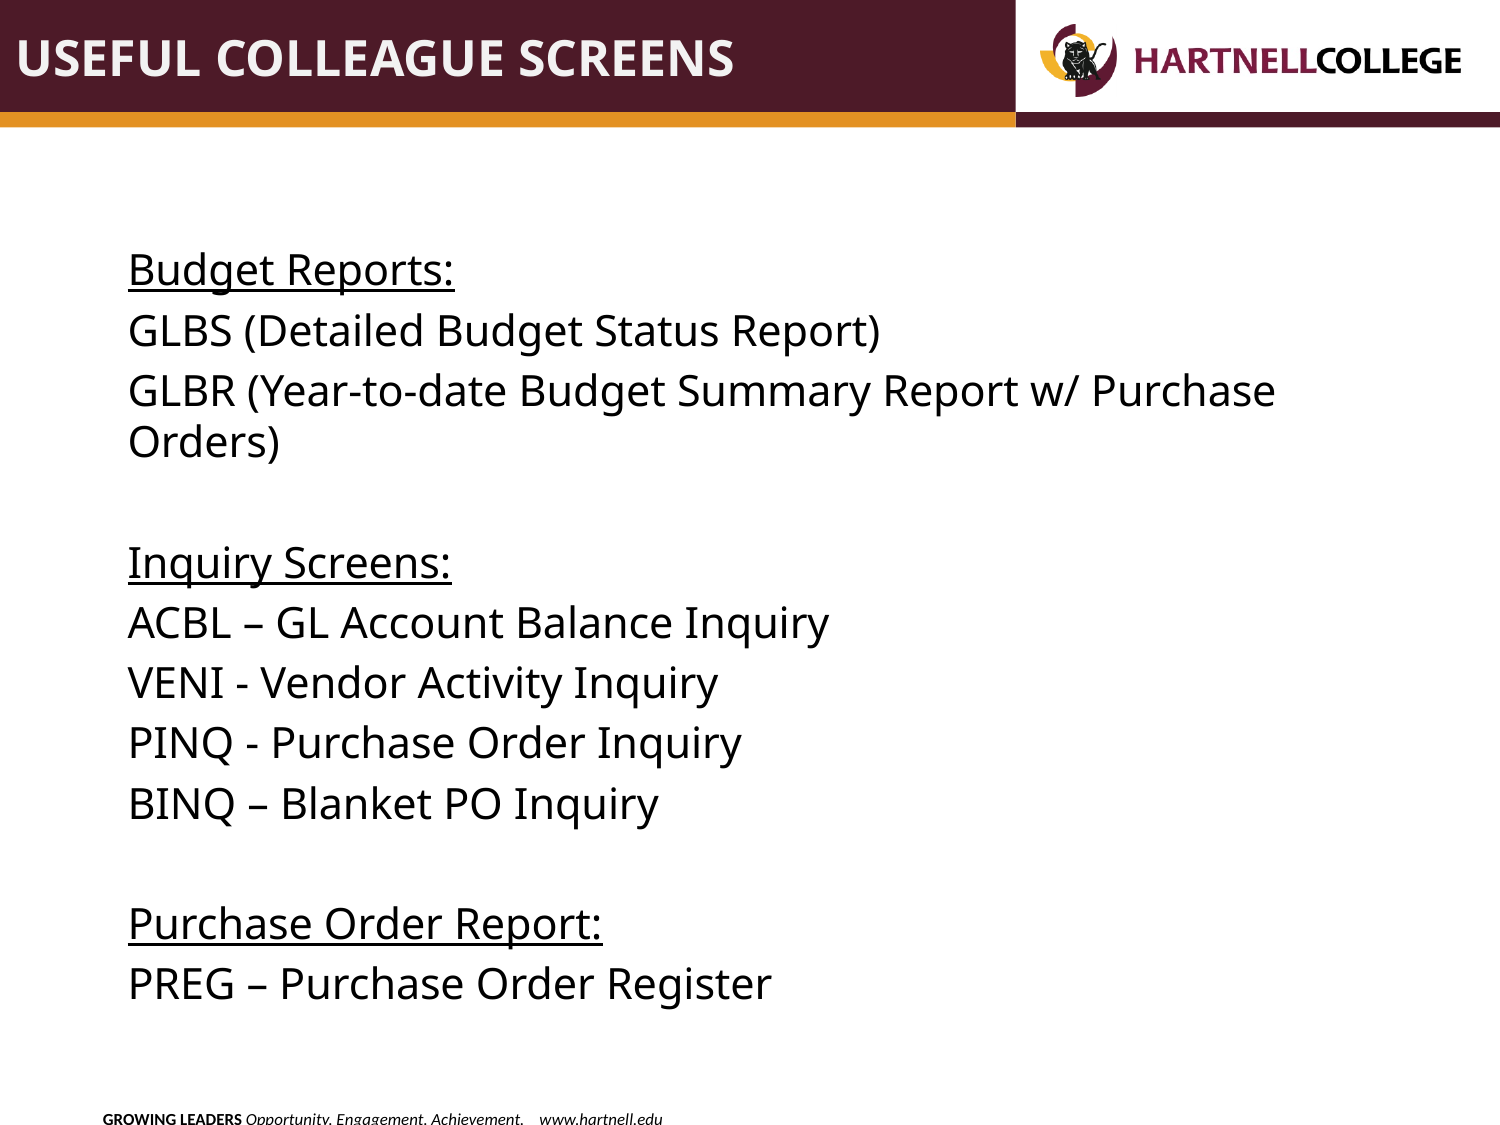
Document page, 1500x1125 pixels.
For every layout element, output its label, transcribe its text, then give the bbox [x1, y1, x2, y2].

title USEFUL COLLEAGUE SCREENS [0, 0, 1013, 113]
picture [1040, 24, 1117, 97]
picture [1121, 38, 1476, 77]
list Budget Reports: GLBS (Detailed Budget Status Report) GLBR (Year-to-date Budget Summary Report w/ Purchase Orders) Inquiry Screens: ACBL – GL Account Balance Inquiry VENI - Vendor Activity Inquiry PINQ - Purchase Order Inquiry BINQ – Blanket PO Inquiry Purchase Order Report: PREG – Purchase Order Register [112, 174, 1388, 1025]
